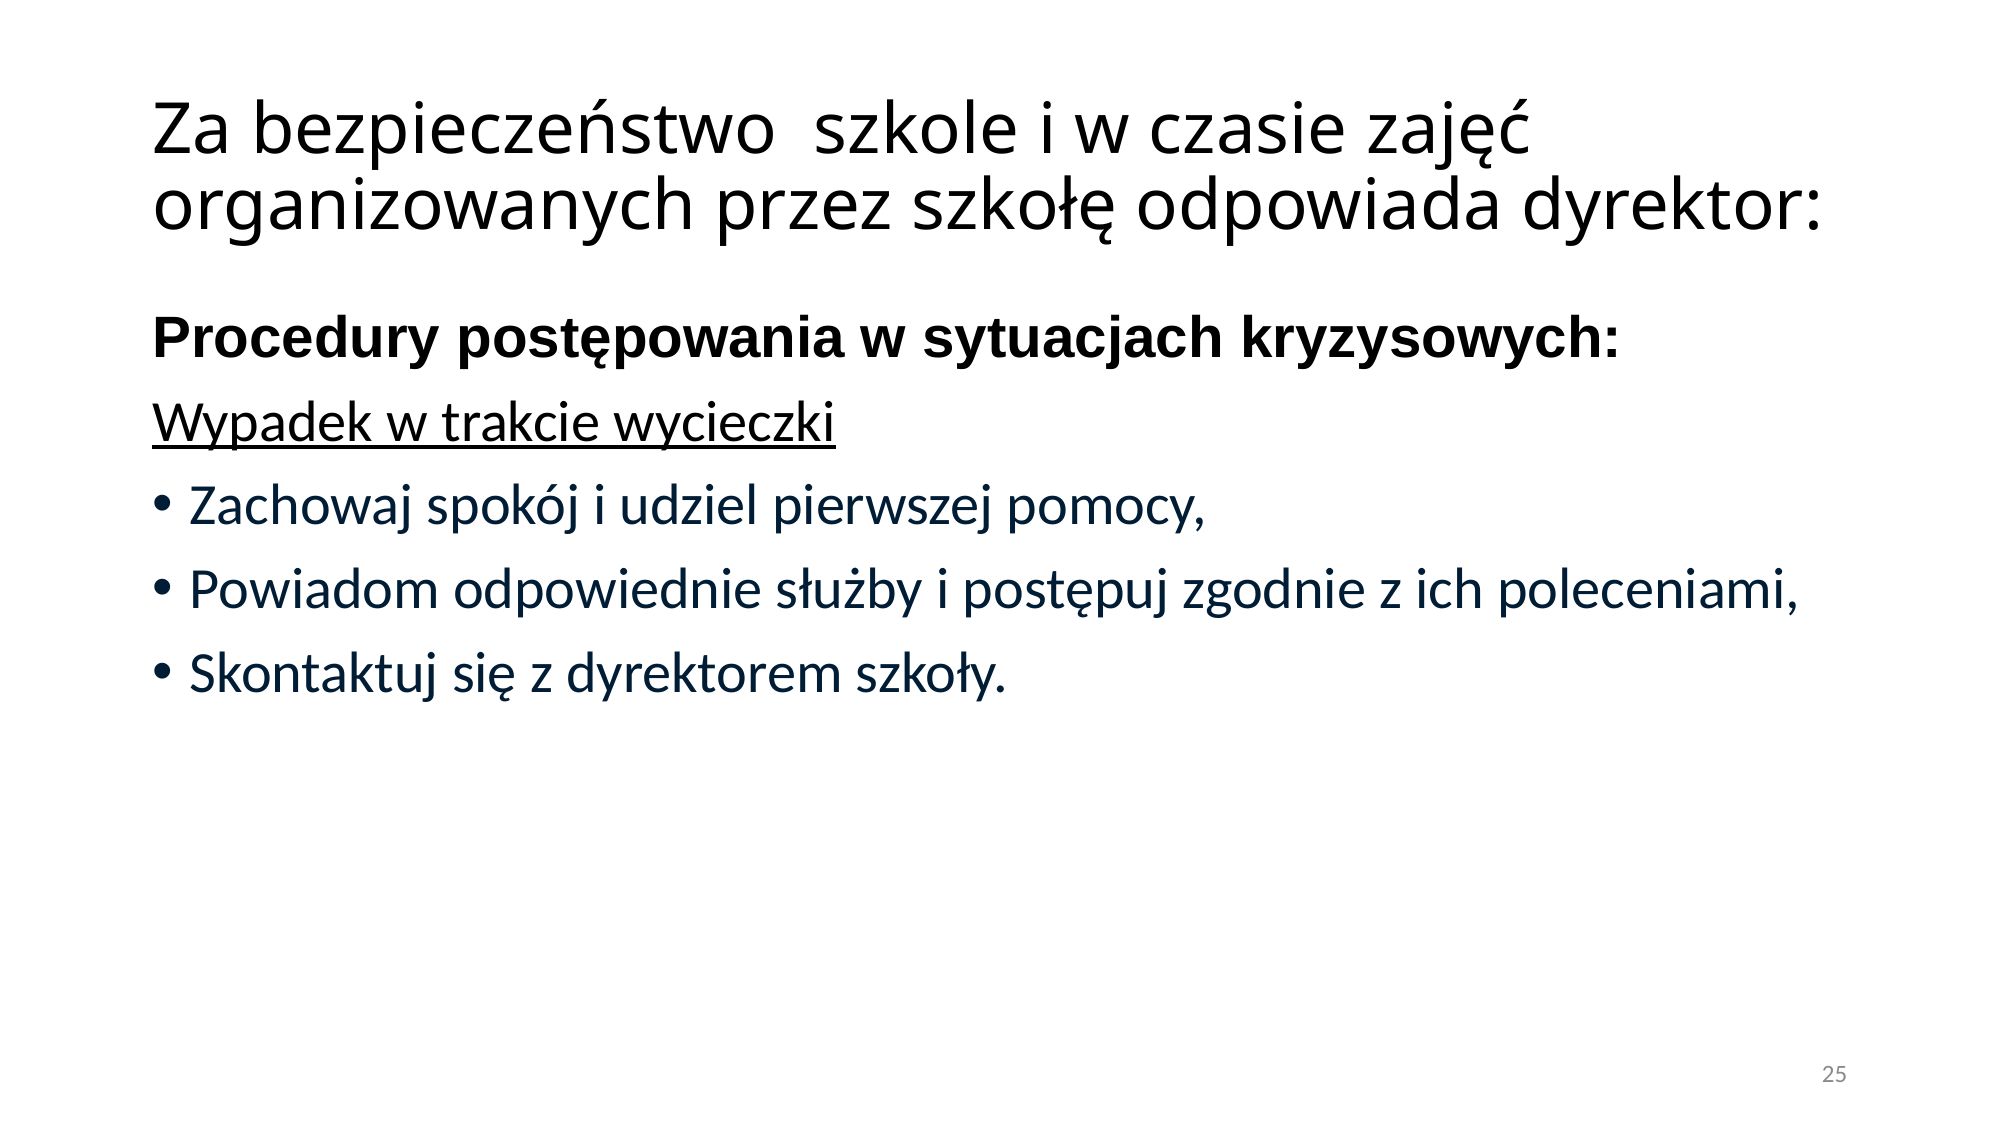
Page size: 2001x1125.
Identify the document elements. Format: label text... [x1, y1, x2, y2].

slide_number 25 [1412, 1042, 1863, 1103]
list Procedury postępowania w sytuacjach kryzysowych: Wypadek w trakcie wycieczki Zachowaj spokój i udziel pierwszej pomocy, Powiadom odpowiednie służby i postępuj zgodnie z ich poleceniami, Skontaktuj się z dyrektorem szkoły. [137, 299, 1863, 1014]
title Za bezpieczeństwo szkole i w czasie zajęć organizowanych przez szkołę odpowiada dyrektor: [137, 59, 1863, 278]
